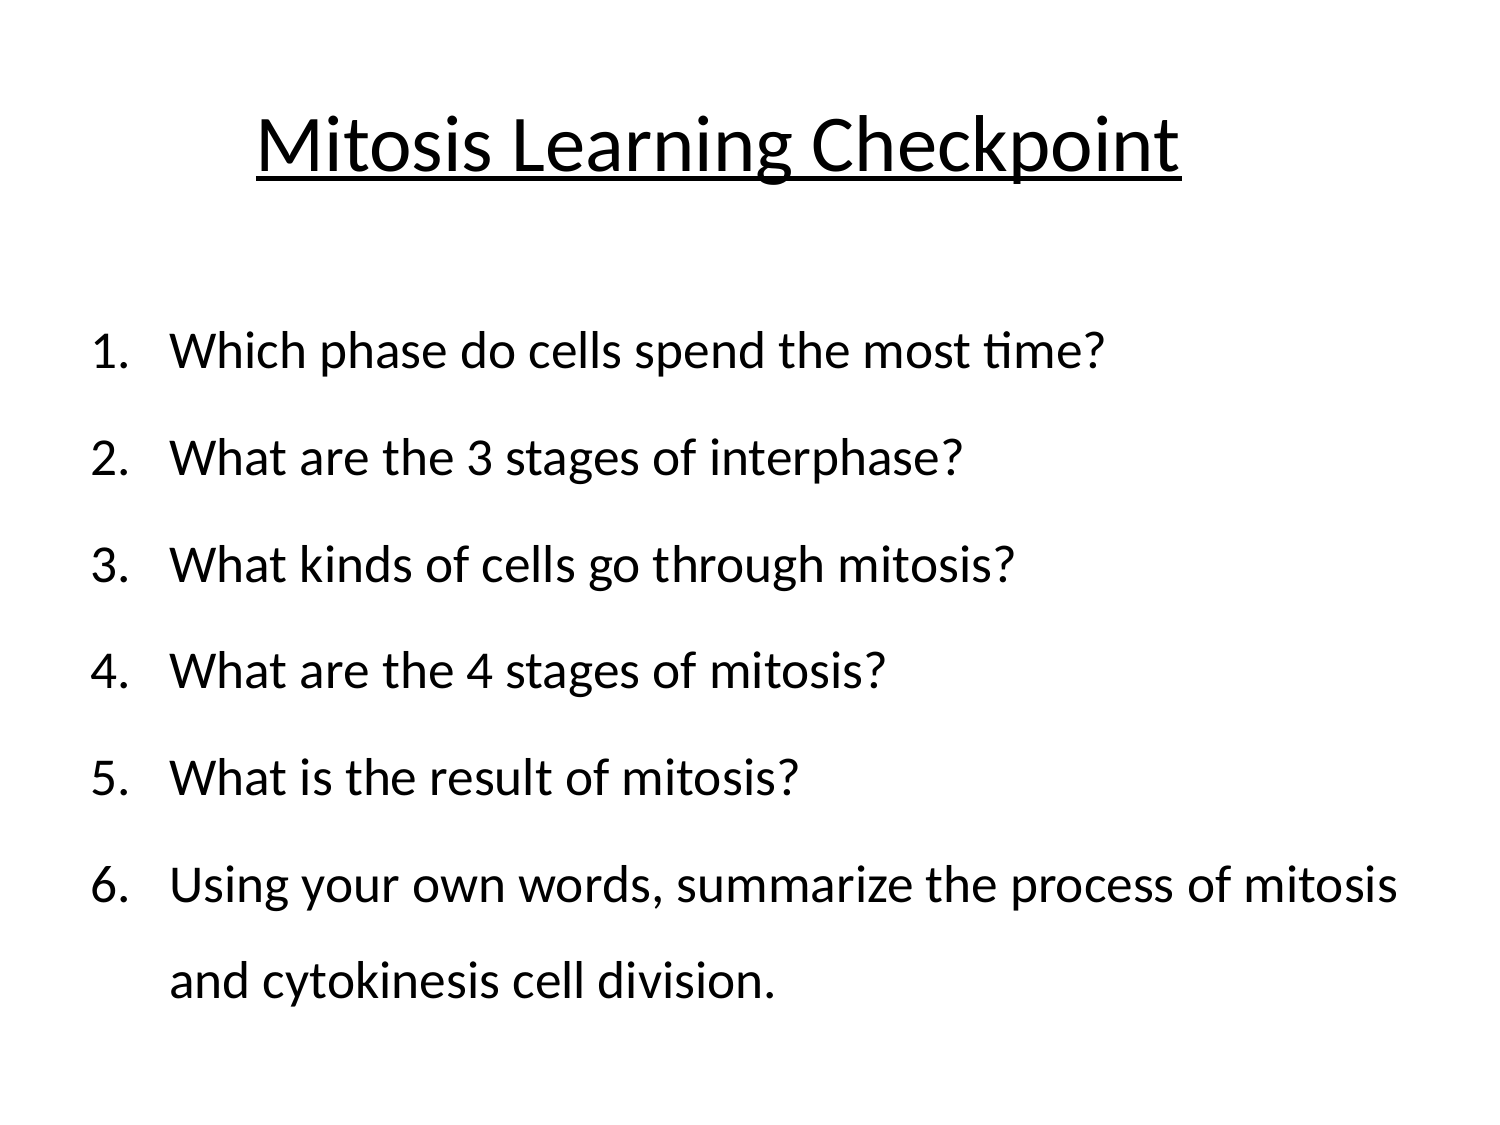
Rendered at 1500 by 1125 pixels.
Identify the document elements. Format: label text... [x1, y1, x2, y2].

list Which phase do cells spend the most time? What are the 3 stages of interphase? What kinds of cells go through mitosis? What are the 4 stages of mitosis? What is the result of mitosis? Using your own words, summarize the process of mitosis and cytokinesis cell division. [75, 276, 1425, 1019]
title Mitosis Learning Checkpoint [193, 45, 1244, 233]
